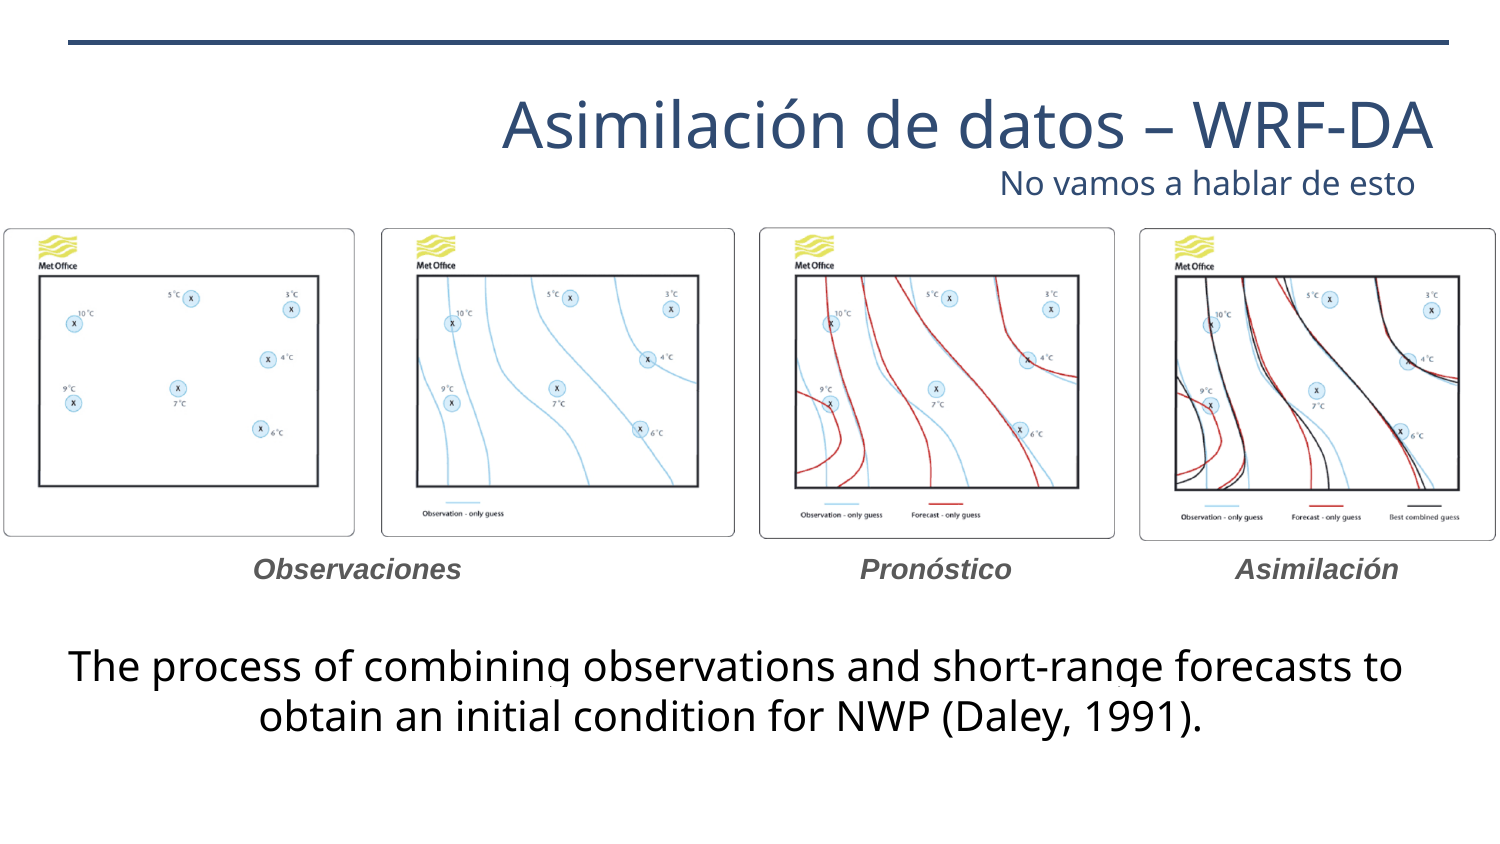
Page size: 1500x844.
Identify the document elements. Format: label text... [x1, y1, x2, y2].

text_box Pronóstico [775, 550, 1098, 593]
picture [754, 226, 1118, 542]
picture [0, 224, 358, 540]
text_box The process of combining observations and short-range forecasts to obtain an initial condition for NWP (Daley, 1991). [6, 632, 1466, 747]
text_box Observaciones [196, 542, 519, 593]
picture [376, 224, 737, 540]
text_box Asimilación [1156, 553, 1479, 593]
picture [1135, 226, 1499, 544]
text_box Asimilación de datos – WRF-DA No vamos a hablar de esto [40, 77, 1449, 210]
